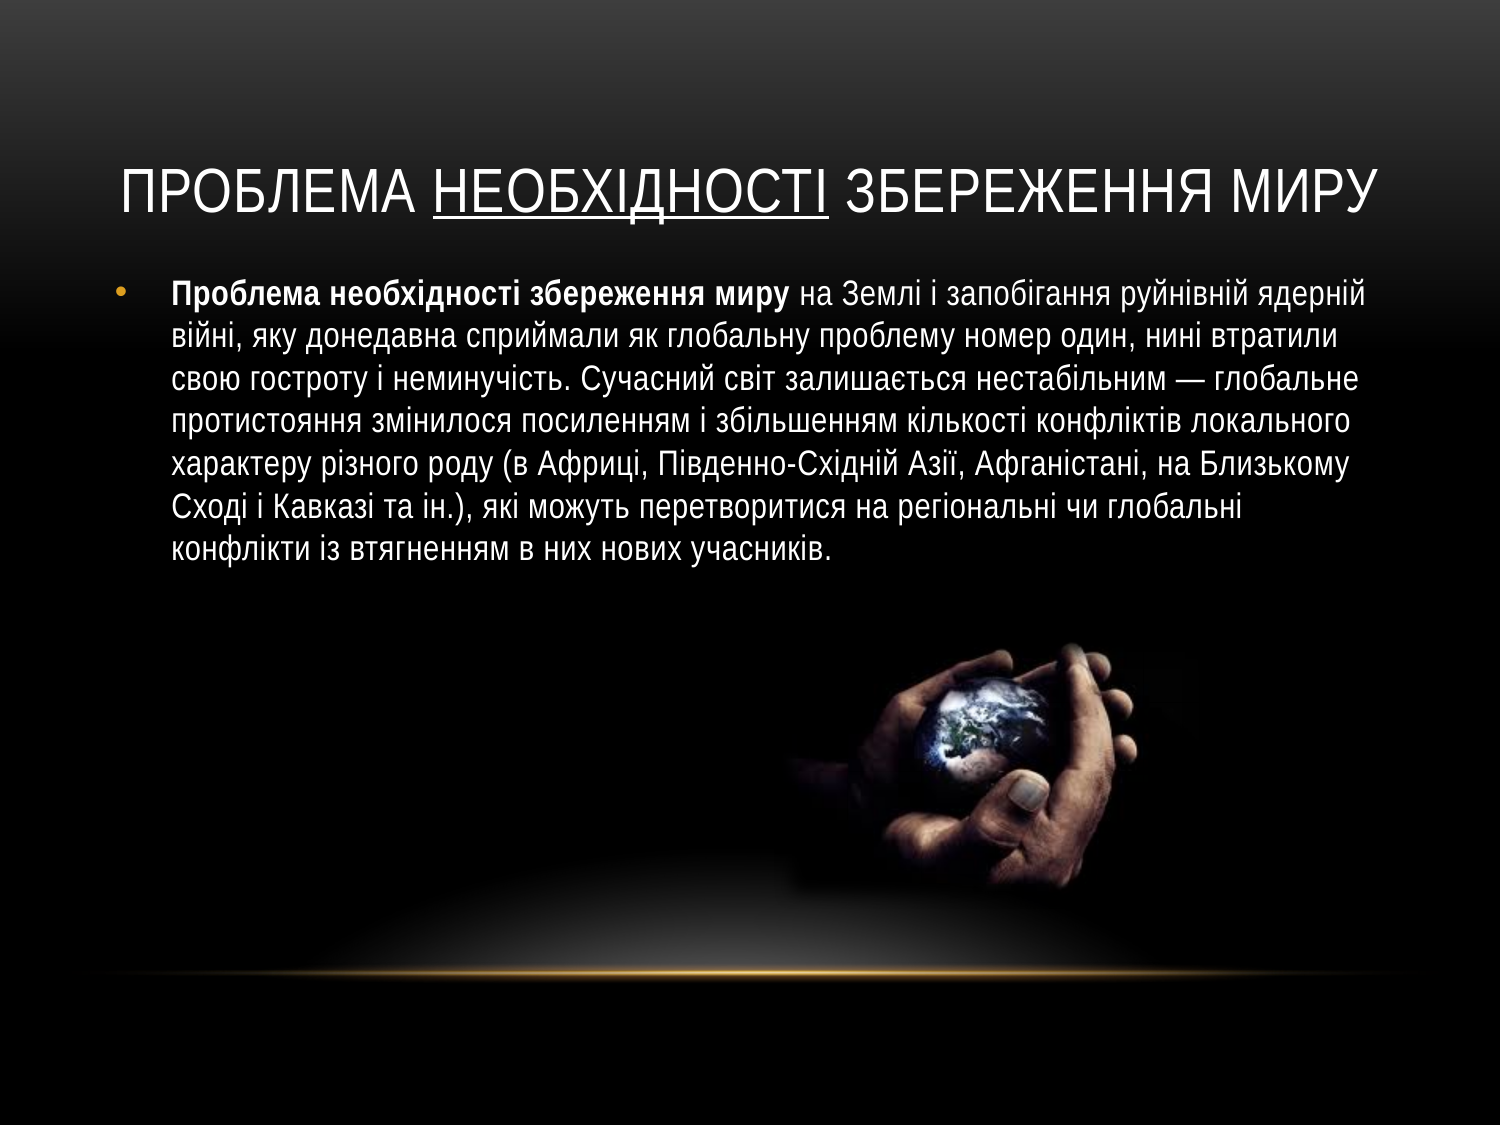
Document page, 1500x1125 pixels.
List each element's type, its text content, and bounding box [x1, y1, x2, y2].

list Проблема необхідності збереження миру на Землі і запобігання руйнівній ядерній війні, яку донедавна сприймали як глобальну проблему номер один, нині втратили свою гостроту і неминучість. Сучасний світ залишається нестабільним — глобальне протистояння змінилося посиленням і збільшенням кількості конфліктів локального характеру різного роду (в Африці, Південно-Східній Азії, Афганістані, на Близькому Сході і Кавказі та ін.), які можуть перетворитися на регіональні чи глобальні конфлікти із втягненням в них нових учасників. [99, 262, 1400, 938]
picture [0, 0, 1500, 1125]
title Проблема необхідності збереження миру [99, 45, 1400, 233]
